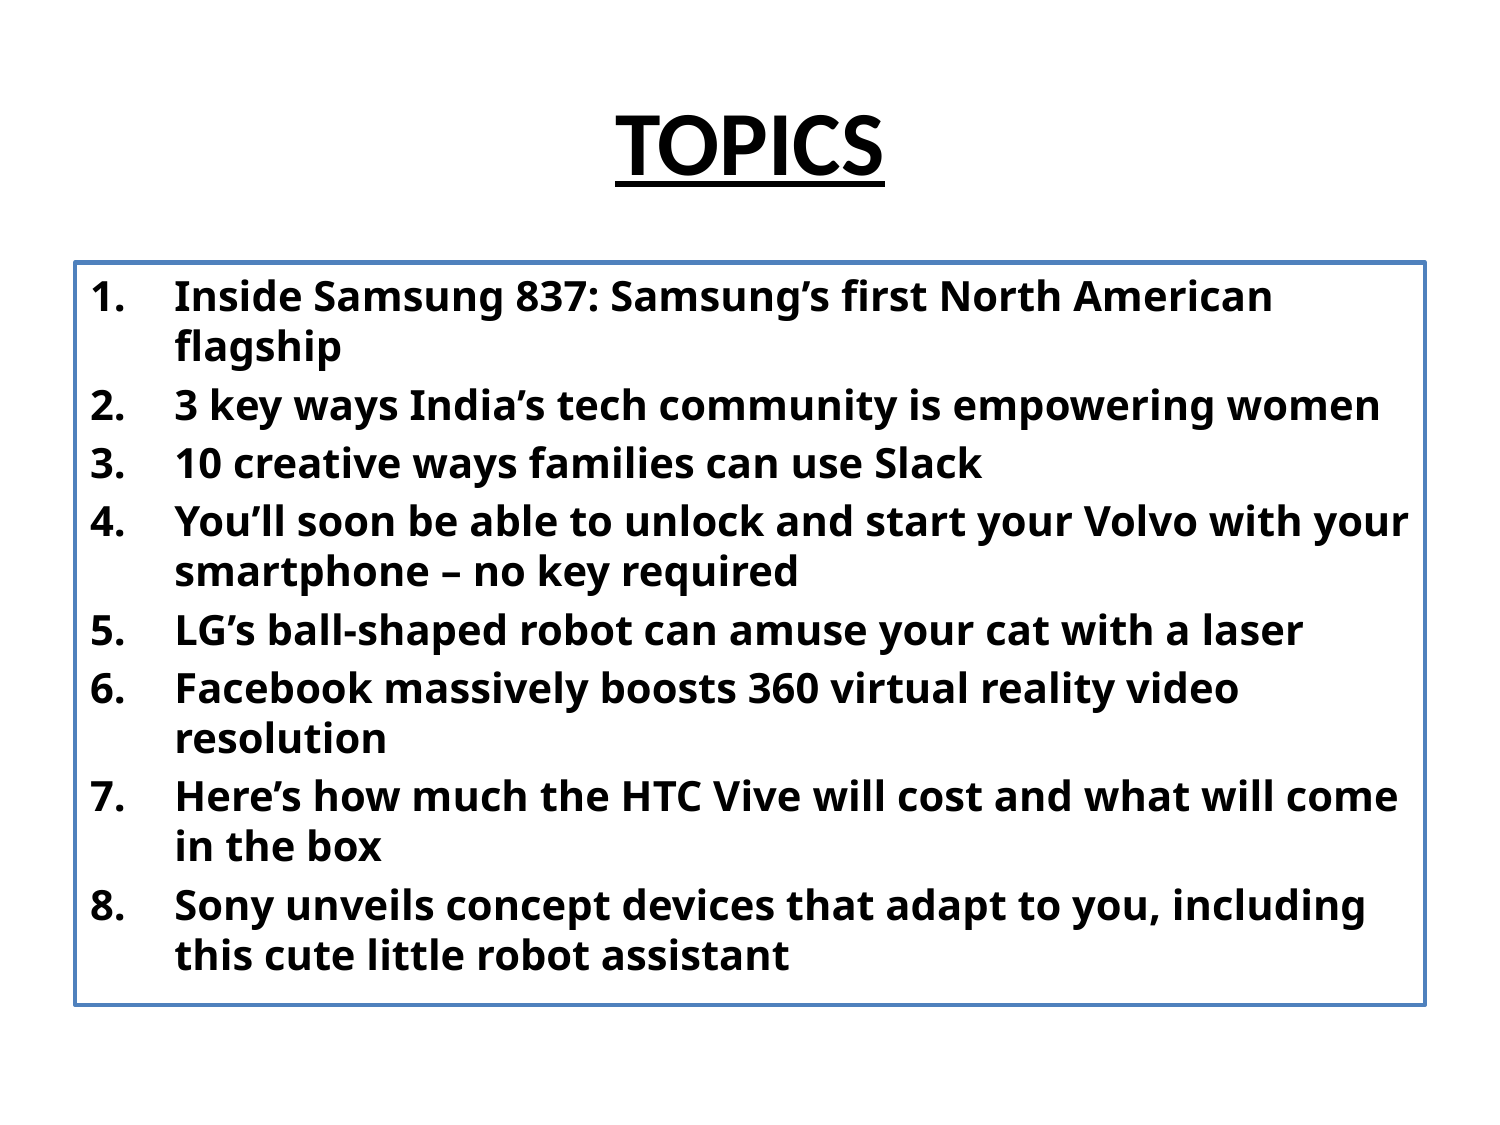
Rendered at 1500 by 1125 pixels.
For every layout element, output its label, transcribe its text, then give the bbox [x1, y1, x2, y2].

title TOPICS [75, 45, 1425, 233]
list Inside Samsung 837: Samsung’s first North American flagship 3 key ways India’s tech community is empowering women 10 creative ways families can use Slack You’ll soon be able to unlock and start your Volvo with your smartphone – no key required LG’s ball-shaped robot can amuse your cat with a laser Facebook massively boosts 360 virtual reality video resolution Here’s how much the HTC Vive will cost and what will come in the box Sony unveils concept devices that adapt to you, including this cute little robot assistant [73, 260, 1427, 1007]
